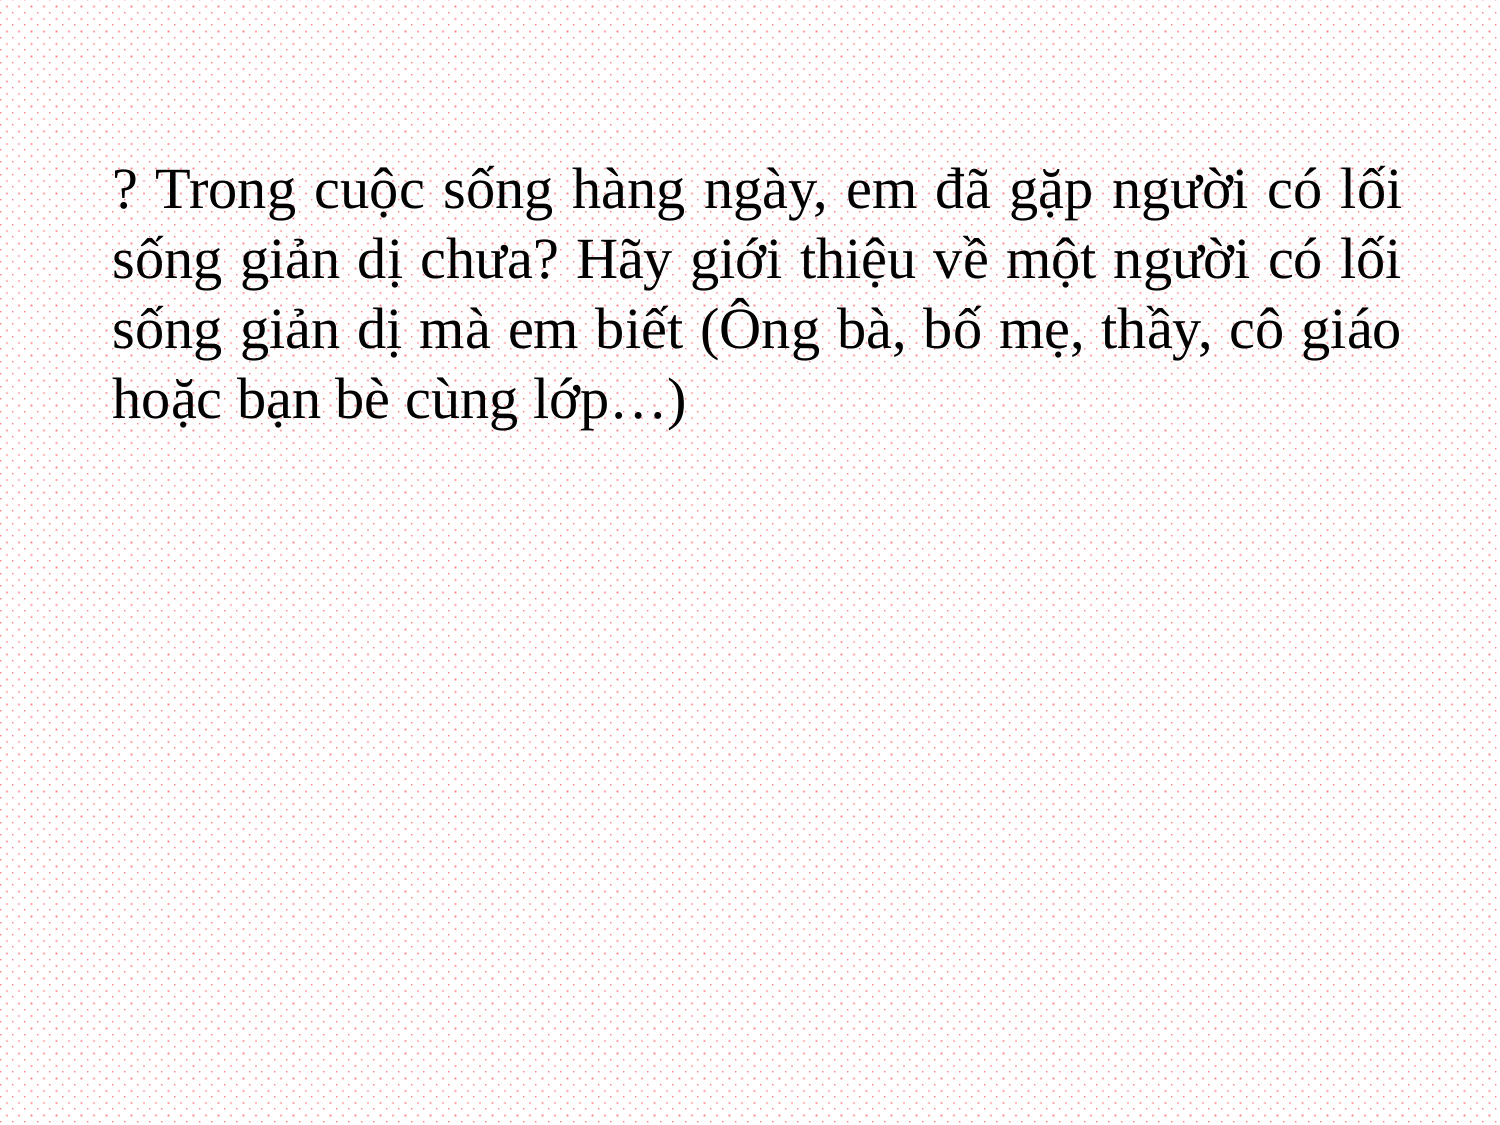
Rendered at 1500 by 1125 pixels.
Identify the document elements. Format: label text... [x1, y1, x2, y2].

text_box ? Trong cuộc sống hàng ngày, em đã gặp người có lối sống giản dị chưa? Hãy giới thiệu về một người có lối sống giản dị mà em biết (Ông bà, bố mẹ, thầy, cô giáo hoặc bạn bè cùng lớp…) [97, 142, 1418, 438]
picture [0, 0, 1500, 1125]
slide_number [1074, 1024, 1426, 1103]
